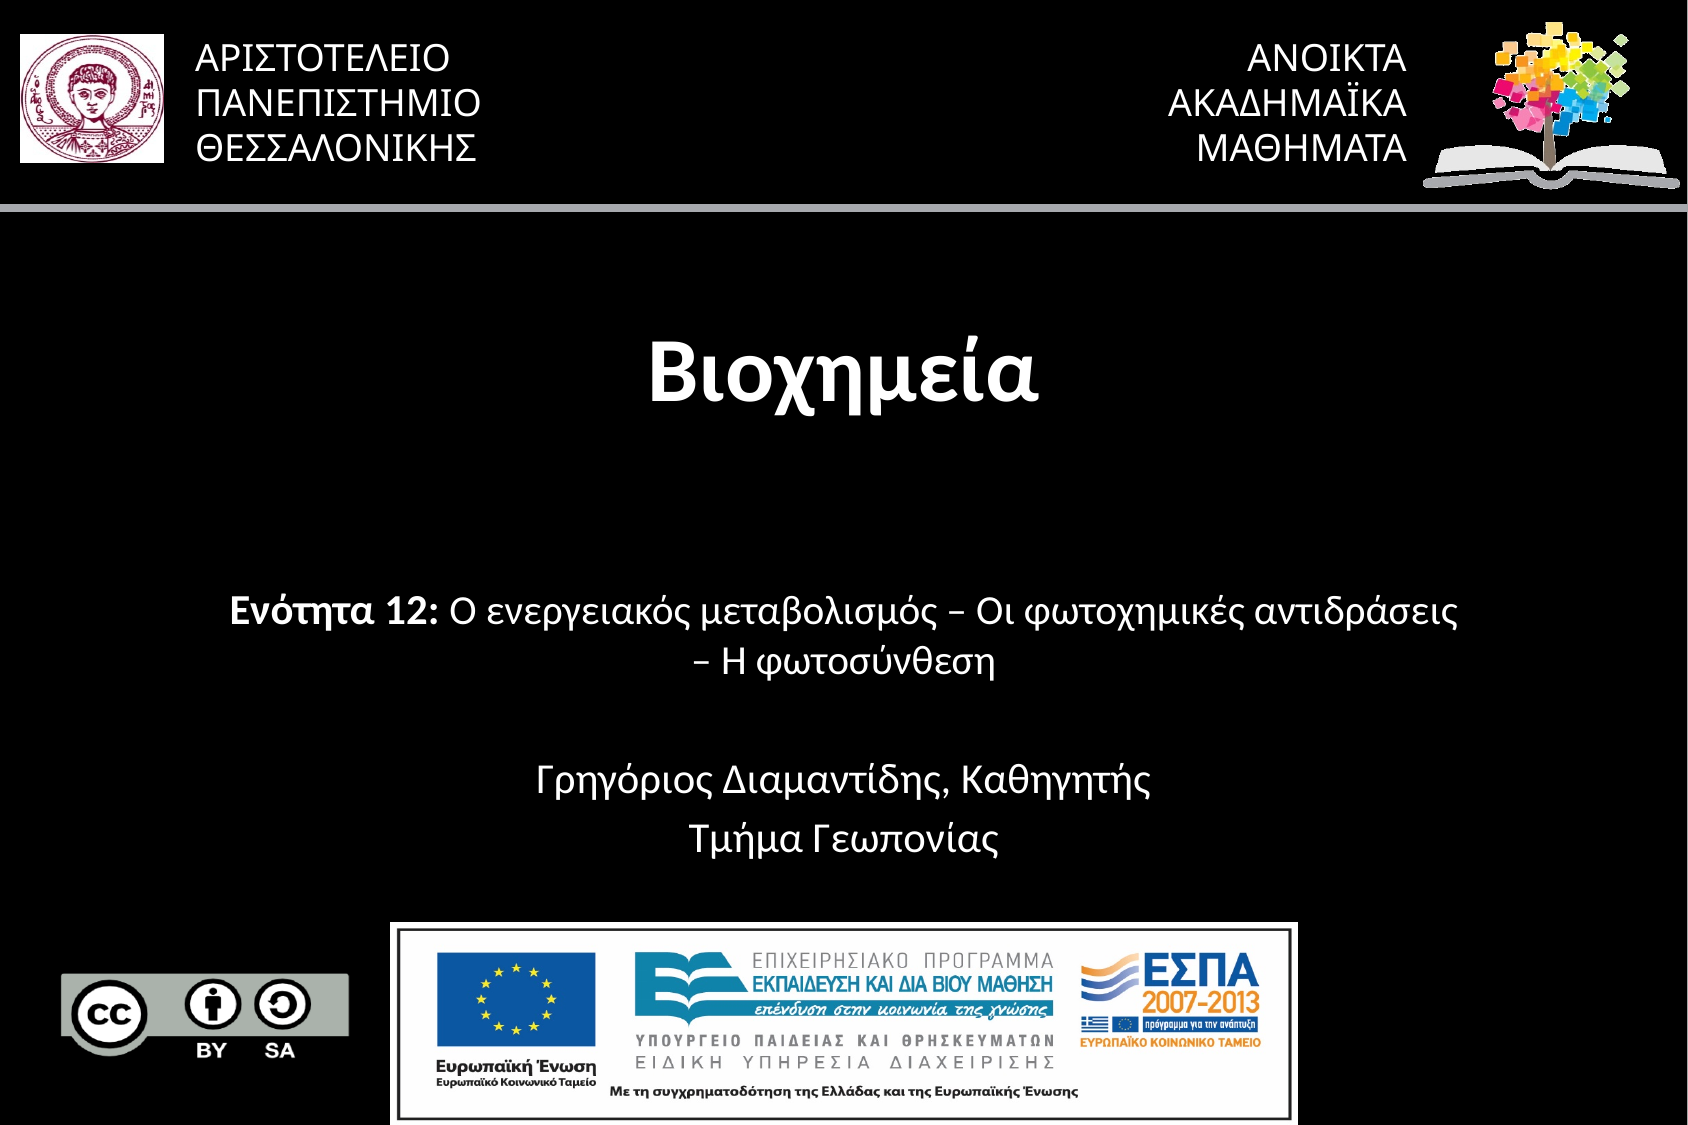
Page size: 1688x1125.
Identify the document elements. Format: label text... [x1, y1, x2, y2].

picture [1421, 22, 1681, 191]
subtitle Ενότητα 12: Ο ενεργειακός μεταβολισμός – Οι φωτοχημικές αντιδράσεις – Η φωτοσύνθεση Γρηγόριος Διαμαντίδης, Καθηγητής Τμήμα Γεωπονίας [205, 573, 1482, 870]
picture [58, 971, 351, 1063]
title Βιοχημεία [206, 302, 1482, 551]
picture [390, 922, 1298, 1125]
picture [20, 34, 164, 163]
